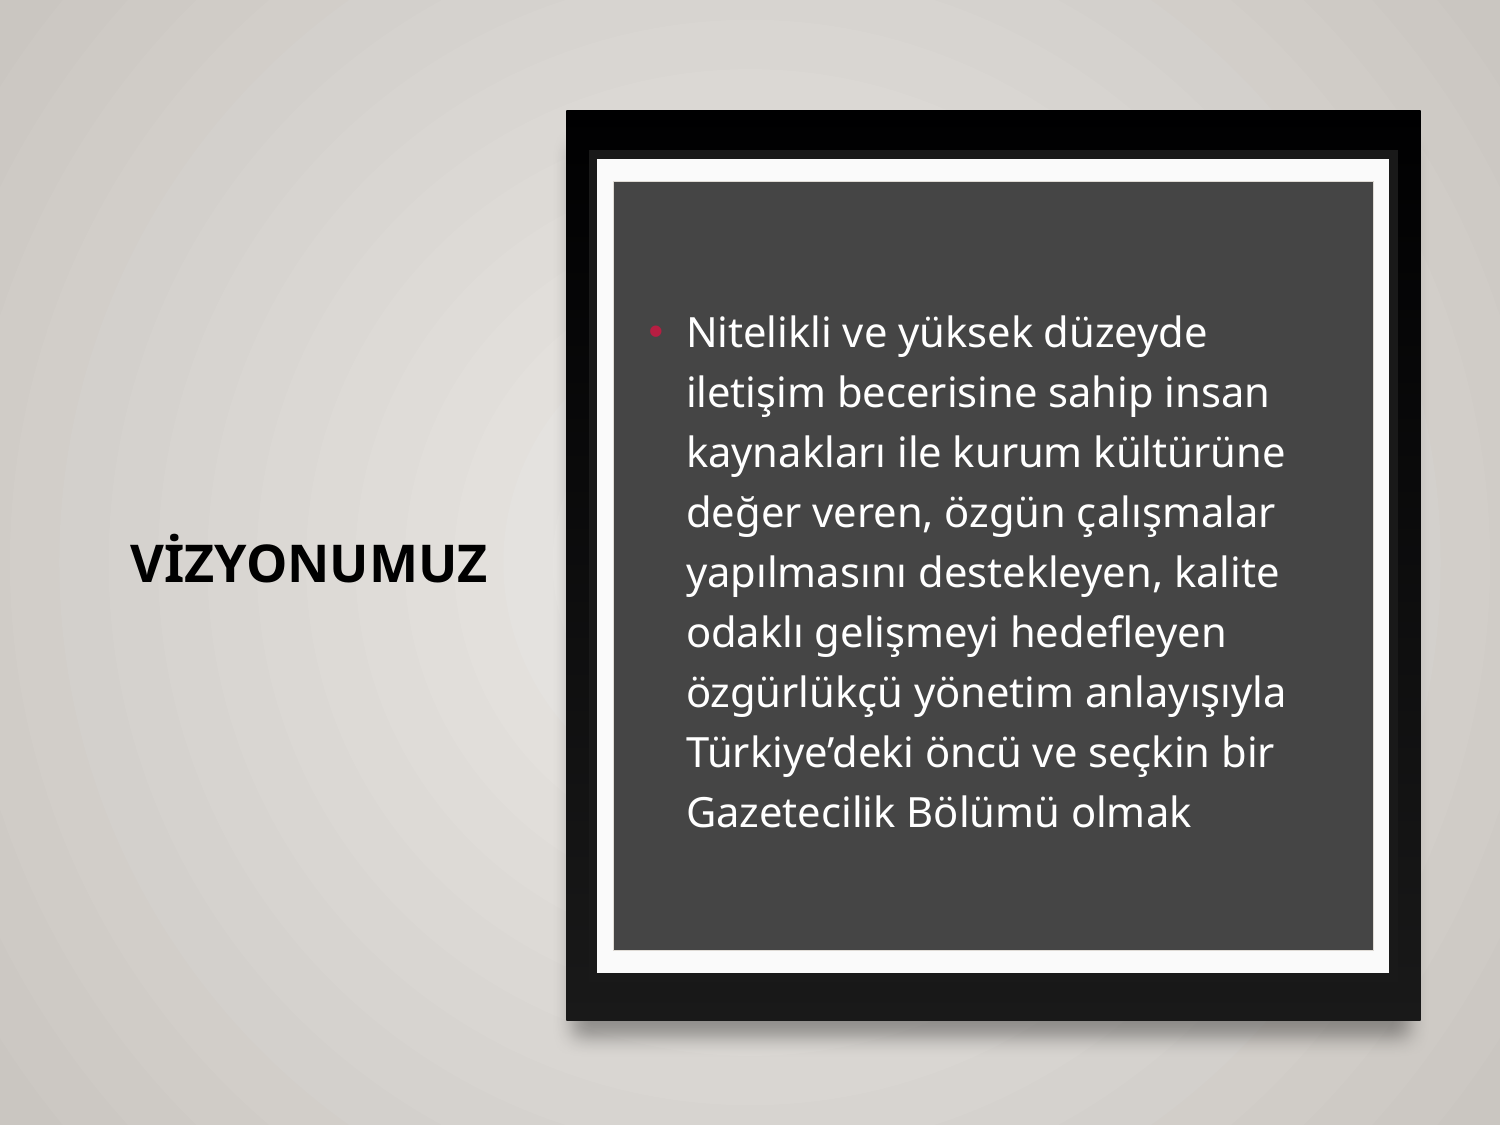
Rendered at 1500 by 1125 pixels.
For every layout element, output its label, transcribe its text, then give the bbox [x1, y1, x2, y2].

title VİZYONUMUZ [115, 208, 540, 924]
text_box [0, 0, 1500, 1125]
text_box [566, 110, 1422, 1021]
